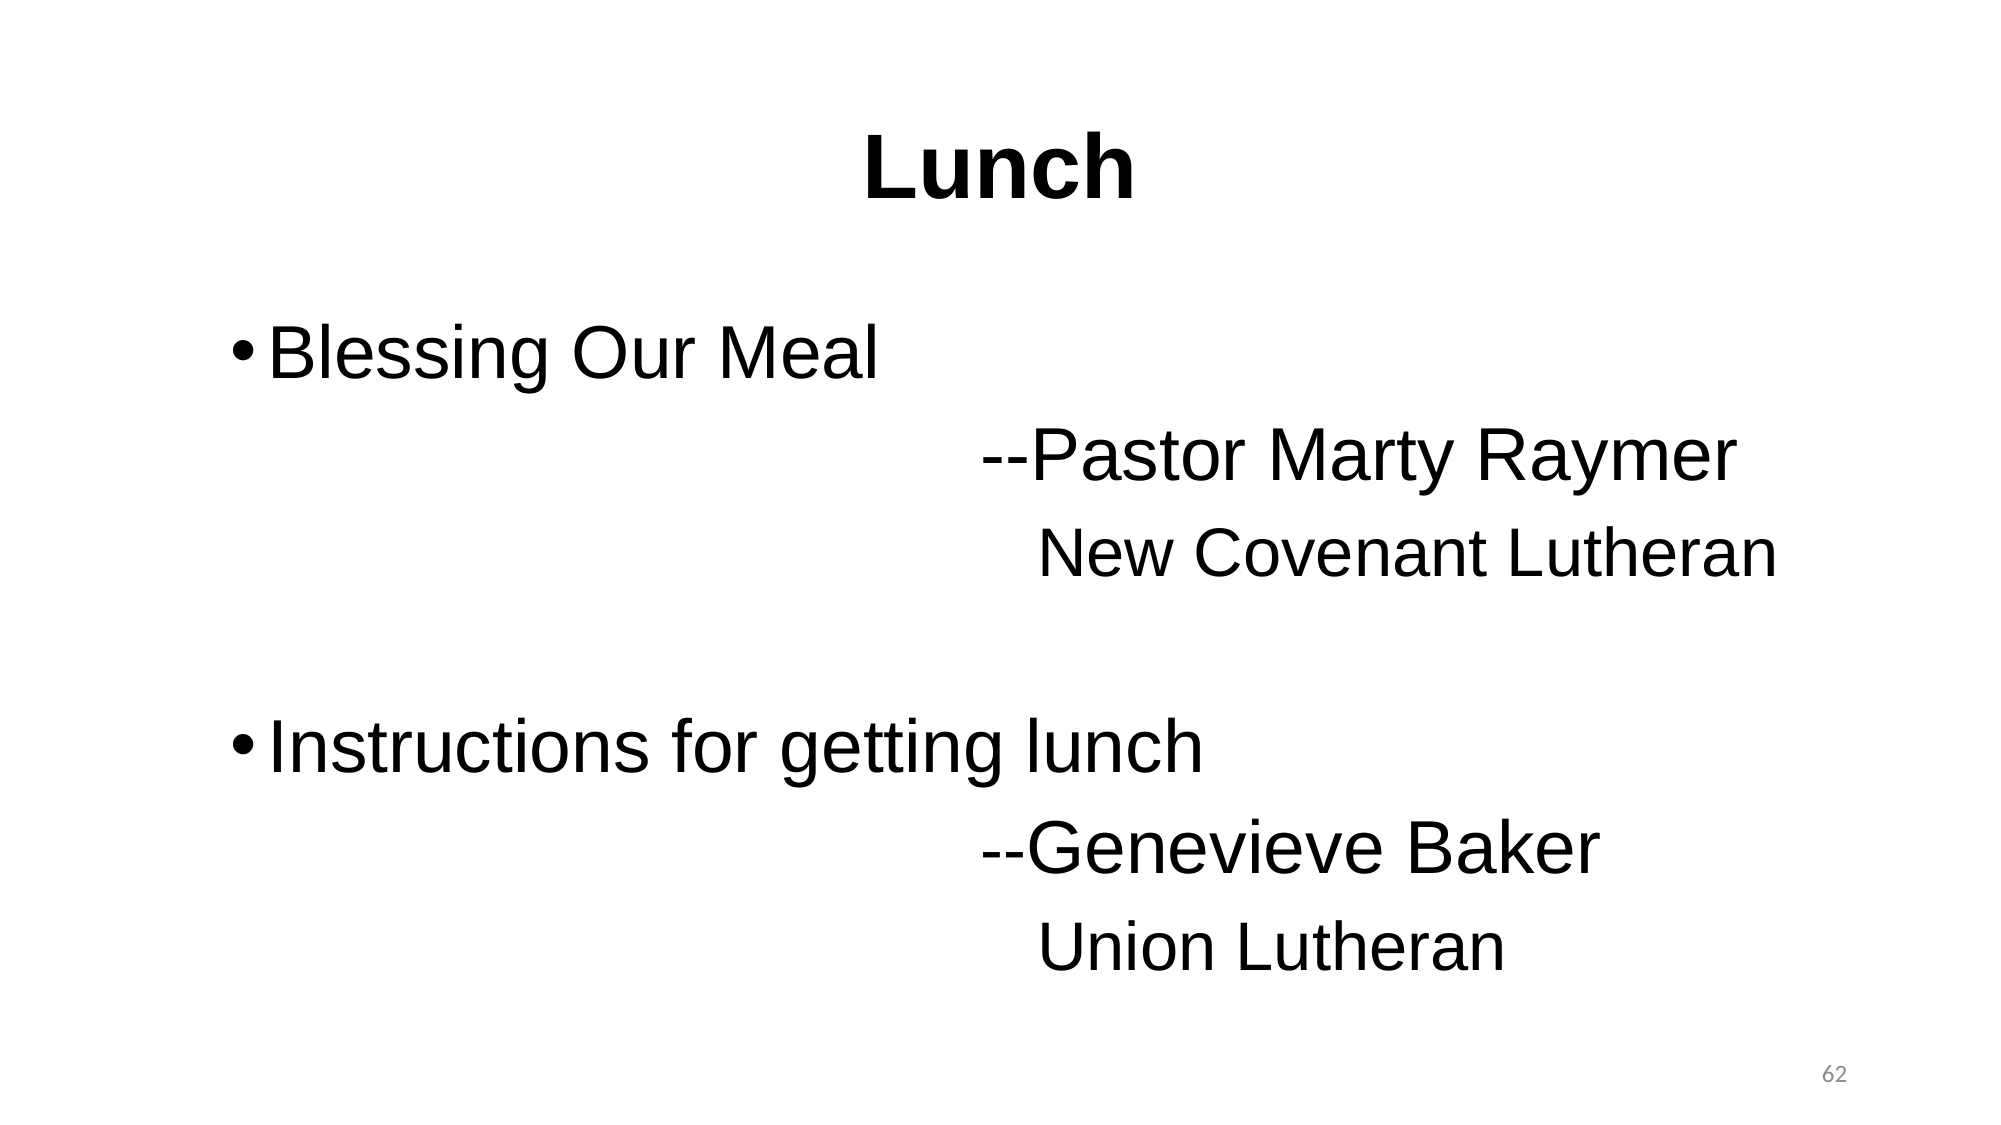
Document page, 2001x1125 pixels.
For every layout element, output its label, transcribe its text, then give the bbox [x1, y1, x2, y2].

list Blessing Our Meal --Pastor Marty Raymer New Covenant Lutheran Instructions for getting lunch --Genevieve Baker Union Lutheran [215, 306, 1941, 1020]
slide_number 62 [1412, 1042, 1863, 1103]
title Lunch [137, 59, 1863, 278]
